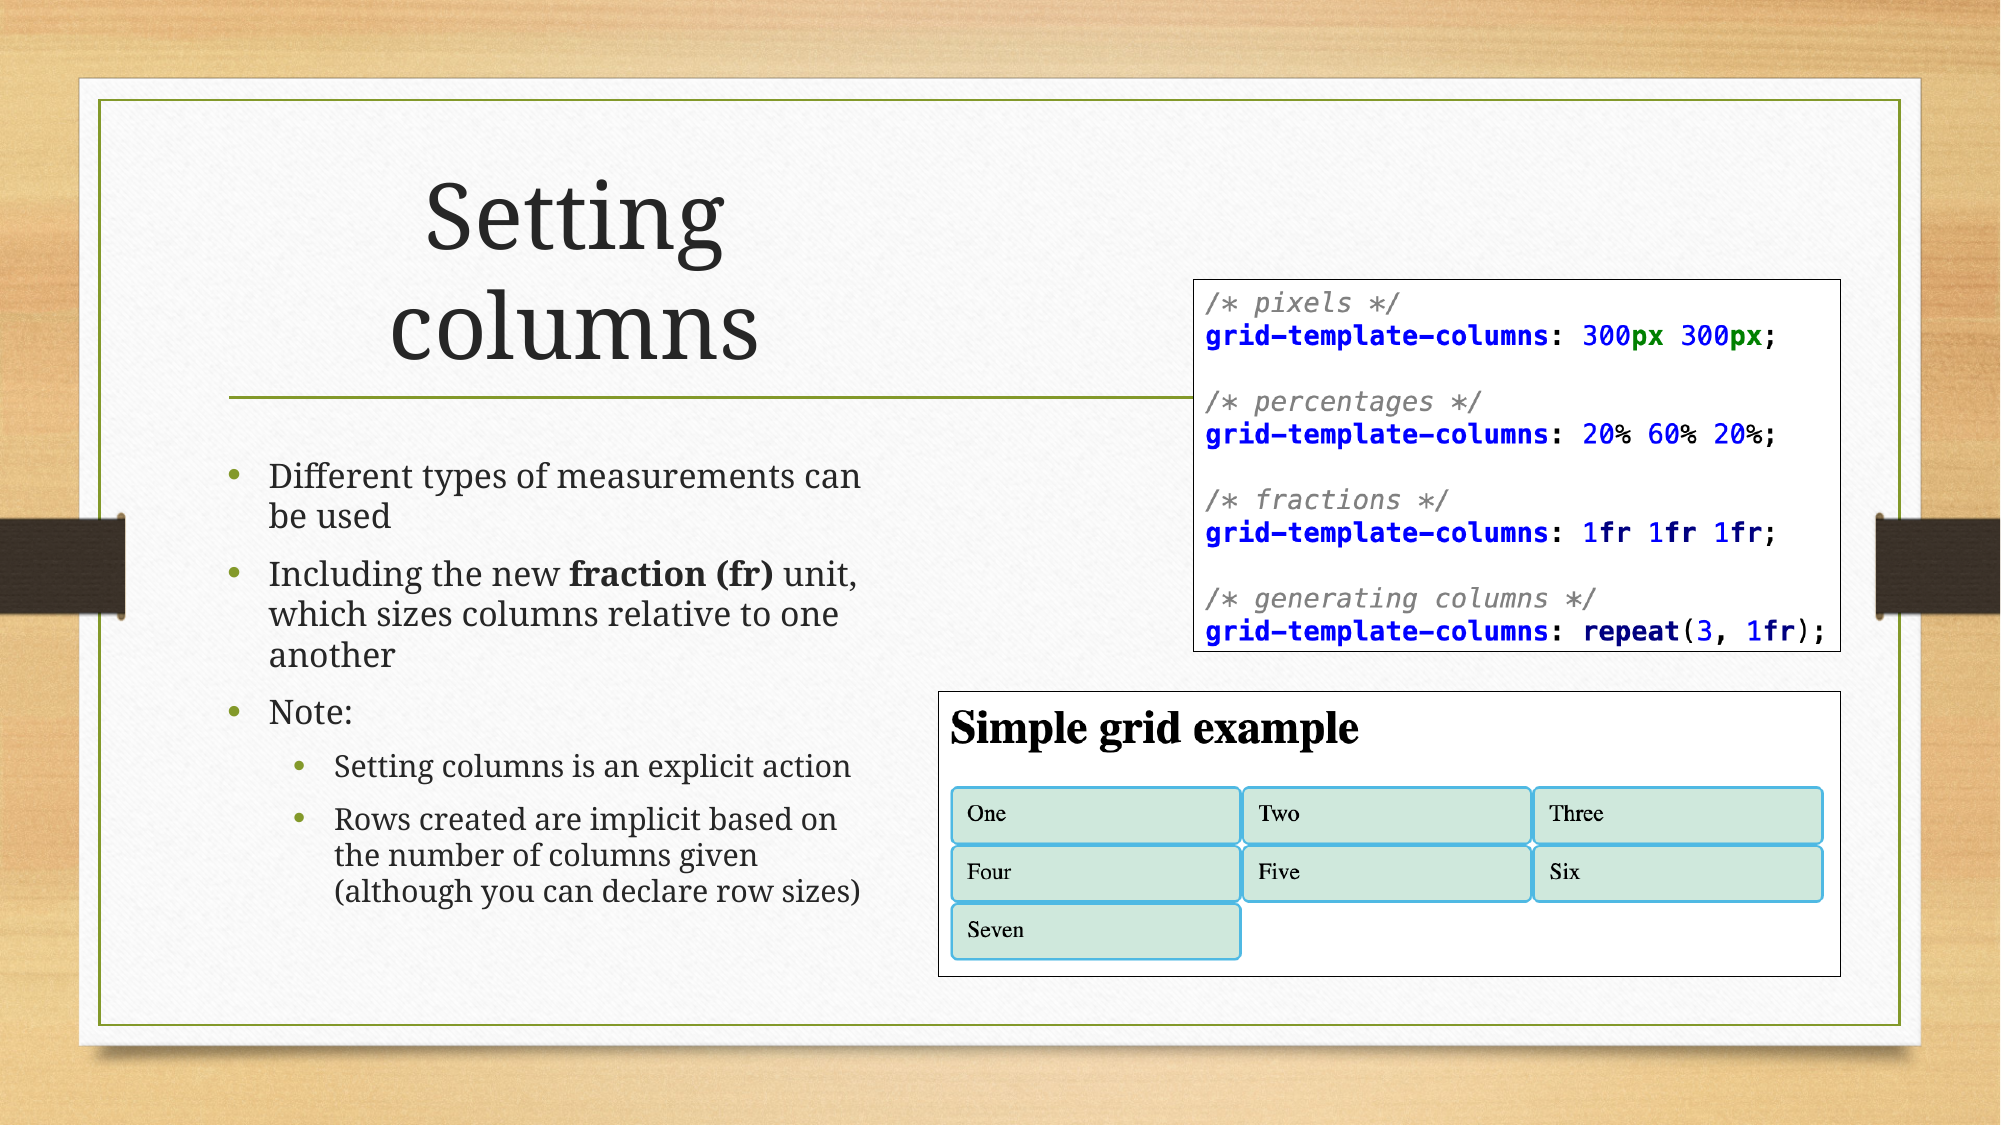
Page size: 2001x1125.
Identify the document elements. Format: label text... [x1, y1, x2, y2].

title Setting columns [212, 161, 939, 375]
picture [0, 0, 2001, 1125]
list Different types of measurements can be used Including the new fraction (fr) unit, which sizes columns relative to one another Note: Setting columns is an explicit action Rows created are implicit based on the number of columns given (although you can declare row sizes) [212, 446, 890, 964]
